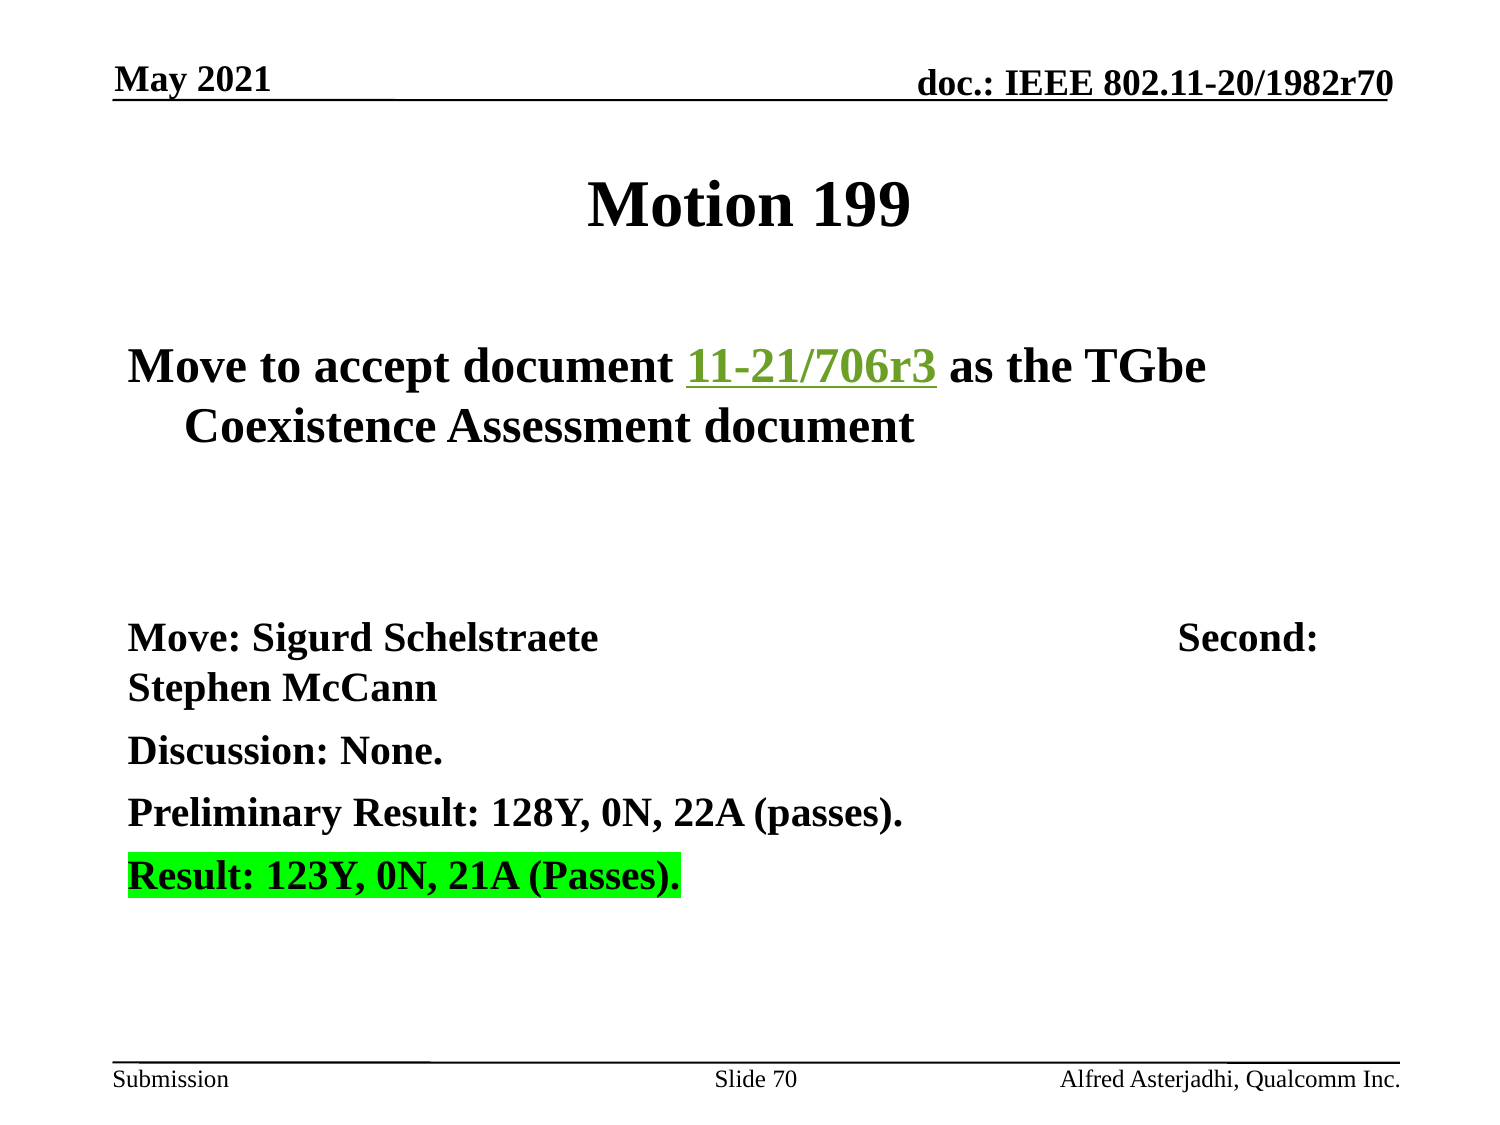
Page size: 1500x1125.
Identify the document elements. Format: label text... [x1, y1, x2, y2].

list Move to accept document 11-21/706r3 as the TGbe Coexistence Assessment document Move: Sigurd Schelstraete Second: Stephen McCann Discussion: None. Preliminary Result: 128Y, 0N, 22A (passes). Result: 123Y, 0N, 21A (Passes). [112, 324, 1388, 1063]
title Motion 199 [112, 112, 1388, 288]
footer Alfred Asterjadhi, Qualcomm Inc. [878, 1061, 1402, 1093]
slide_number Slide 70 [712, 1061, 800, 1123]
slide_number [114, 54, 423, 100]
